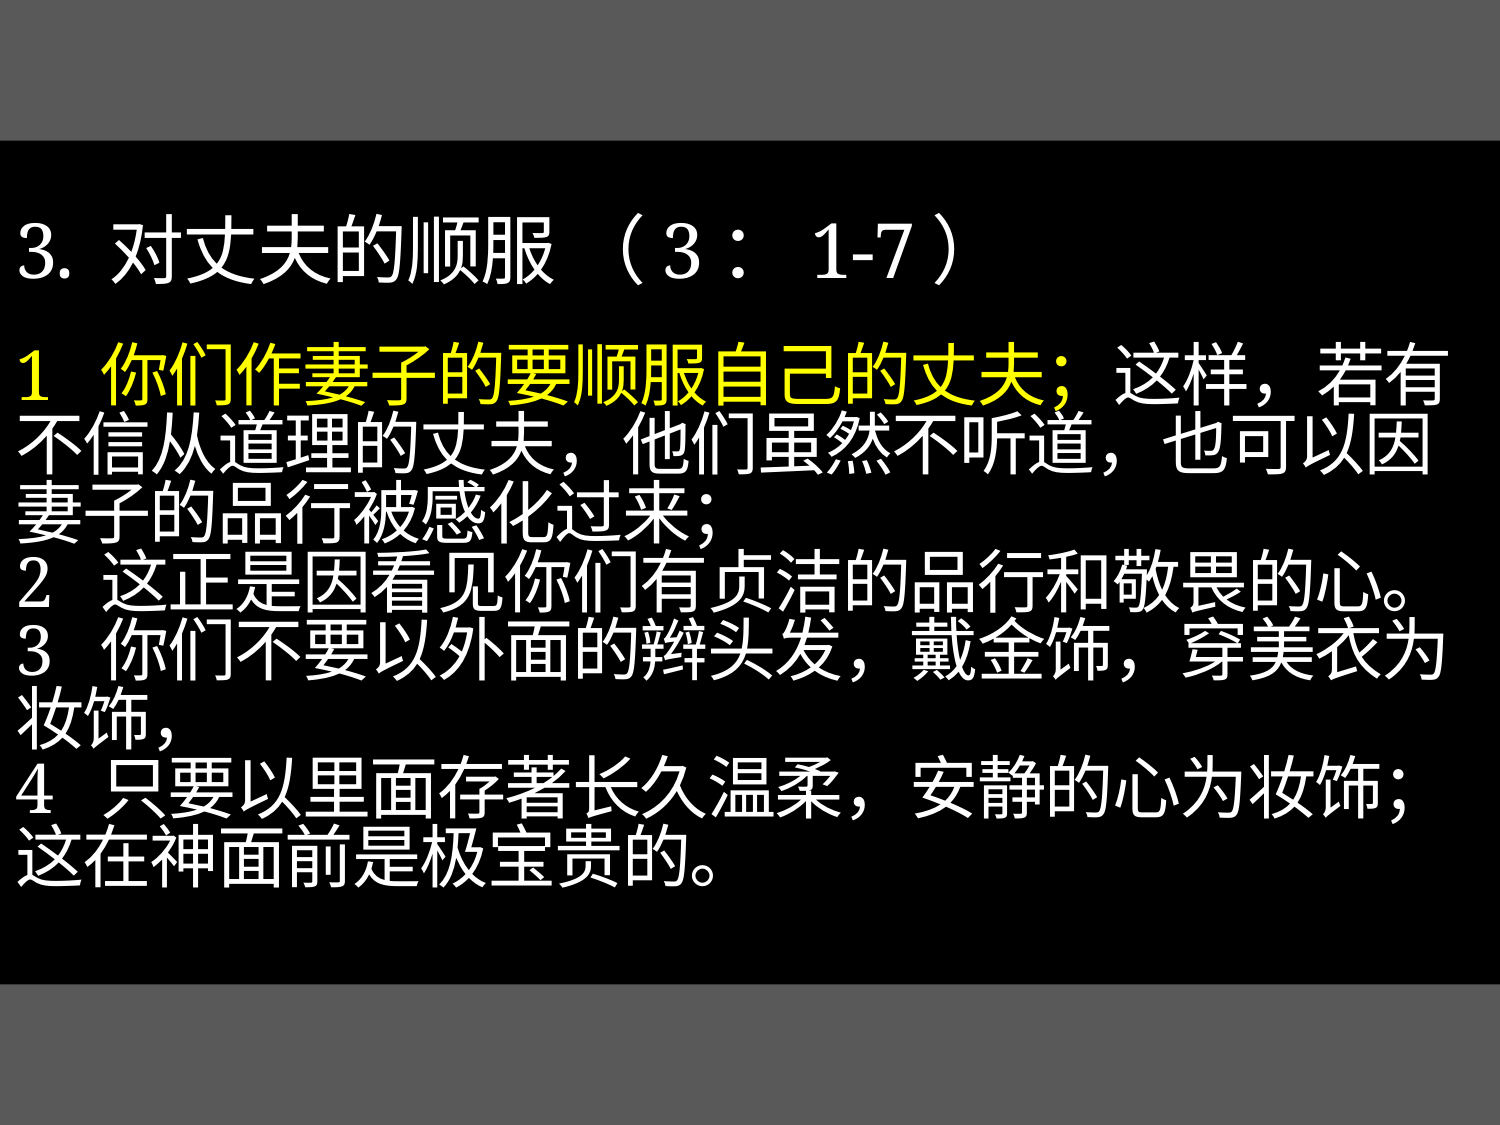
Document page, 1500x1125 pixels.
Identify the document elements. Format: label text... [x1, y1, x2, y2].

title 3. 对丈夫的顺服 （3：1-7） 1 你们作妻子的要顺服自己的丈夫；这样，若有不信从道理的丈夫，他们虽然不听道，也可以因妻子的品行被感化过来； 2 这正是因看见你们有贞洁的品行和敬畏的心。 3 你们不要以外面的辫头发，戴金饰，穿美衣为妆饰， 4 只要以里面存著长久温柔，安静的心为妆饰；这在神面前是极宝贵的。 [0, 140, 1500, 985]
